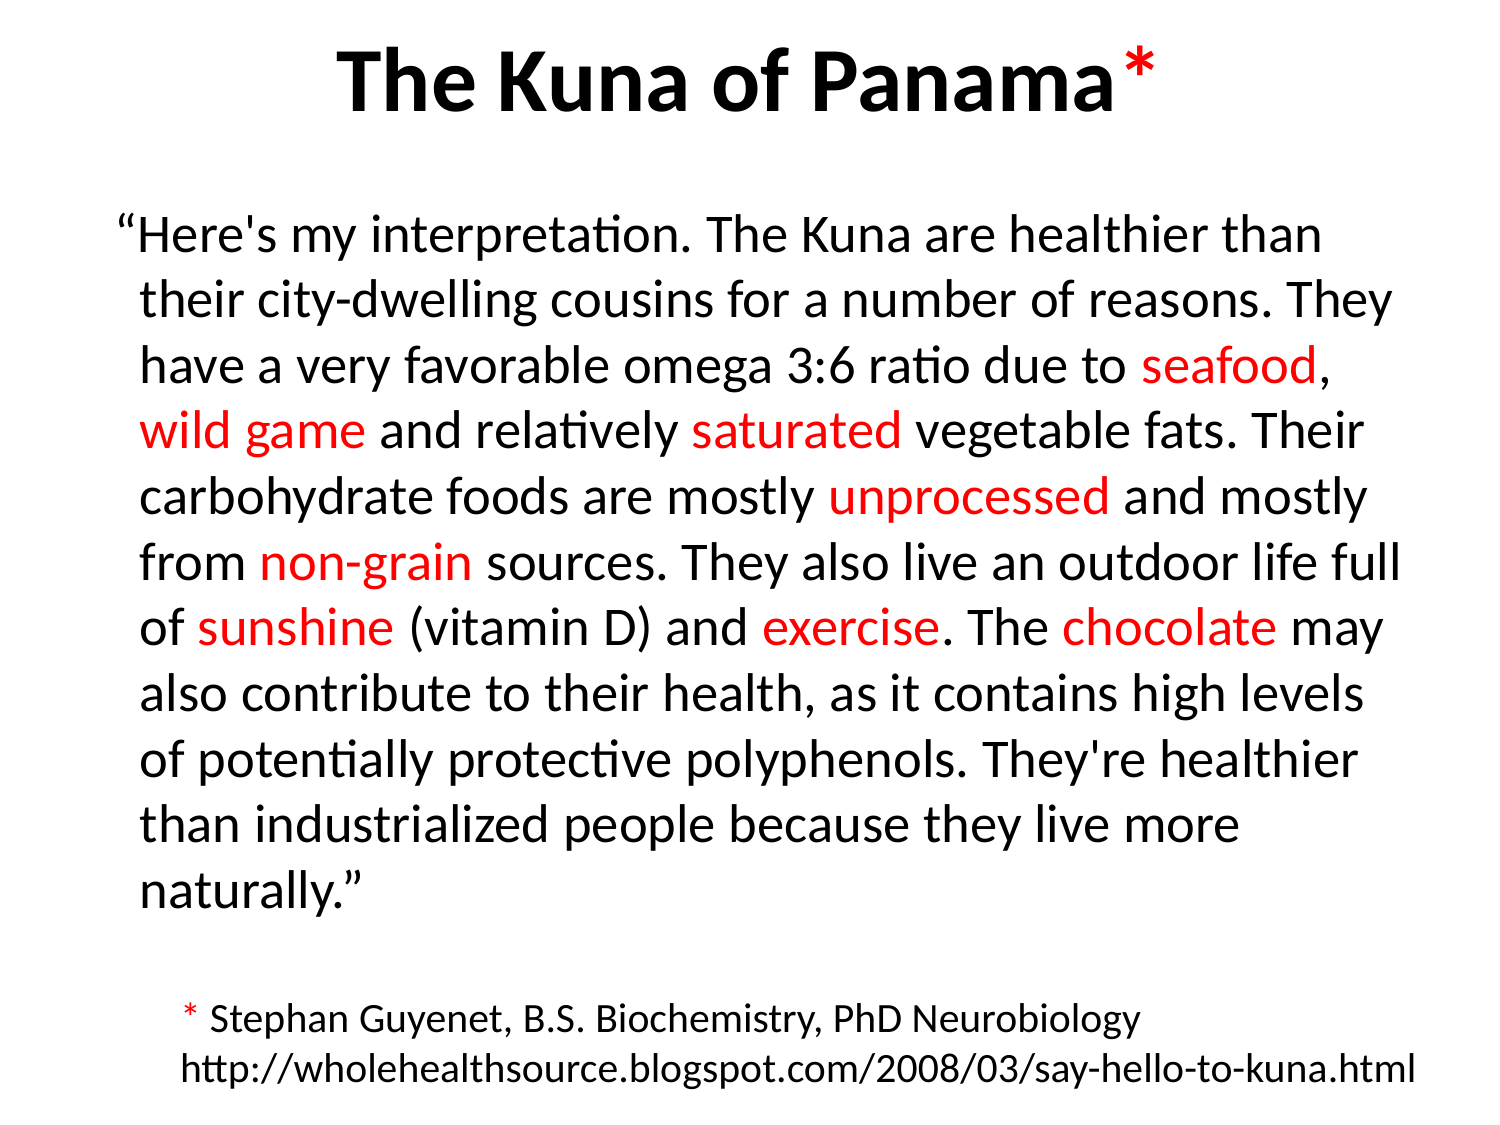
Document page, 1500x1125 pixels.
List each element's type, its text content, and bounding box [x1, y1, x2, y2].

list “Here's my interpretation. The Kuna are healthier than their city-dwelling cousins for a number of reasons. They have a very favorable omega 3:6 ratio due to seafood, wild game and relatively saturated vegetable fats. Their carbohydrate foods are mostly unprocessed and mostly from non-grain sources. They also live an outdoor life full of sunshine (vitamin D) and exercise. The chocolate may also contribute to their health, as it contains high levels of potentially protective polyphenols. They're healthier than industrialized people because they live more naturally.” [75, 190, 1425, 933]
text_box * Stephan Guyenet, B.S. Biochemistry, PhD Neurobiology http://wholehealthsource.blogspot.com/2008/03/say-hello-to-kuna.html [165, 983, 1433, 1099]
title The Kuna of Panama* [75, 0, 1425, 169]
